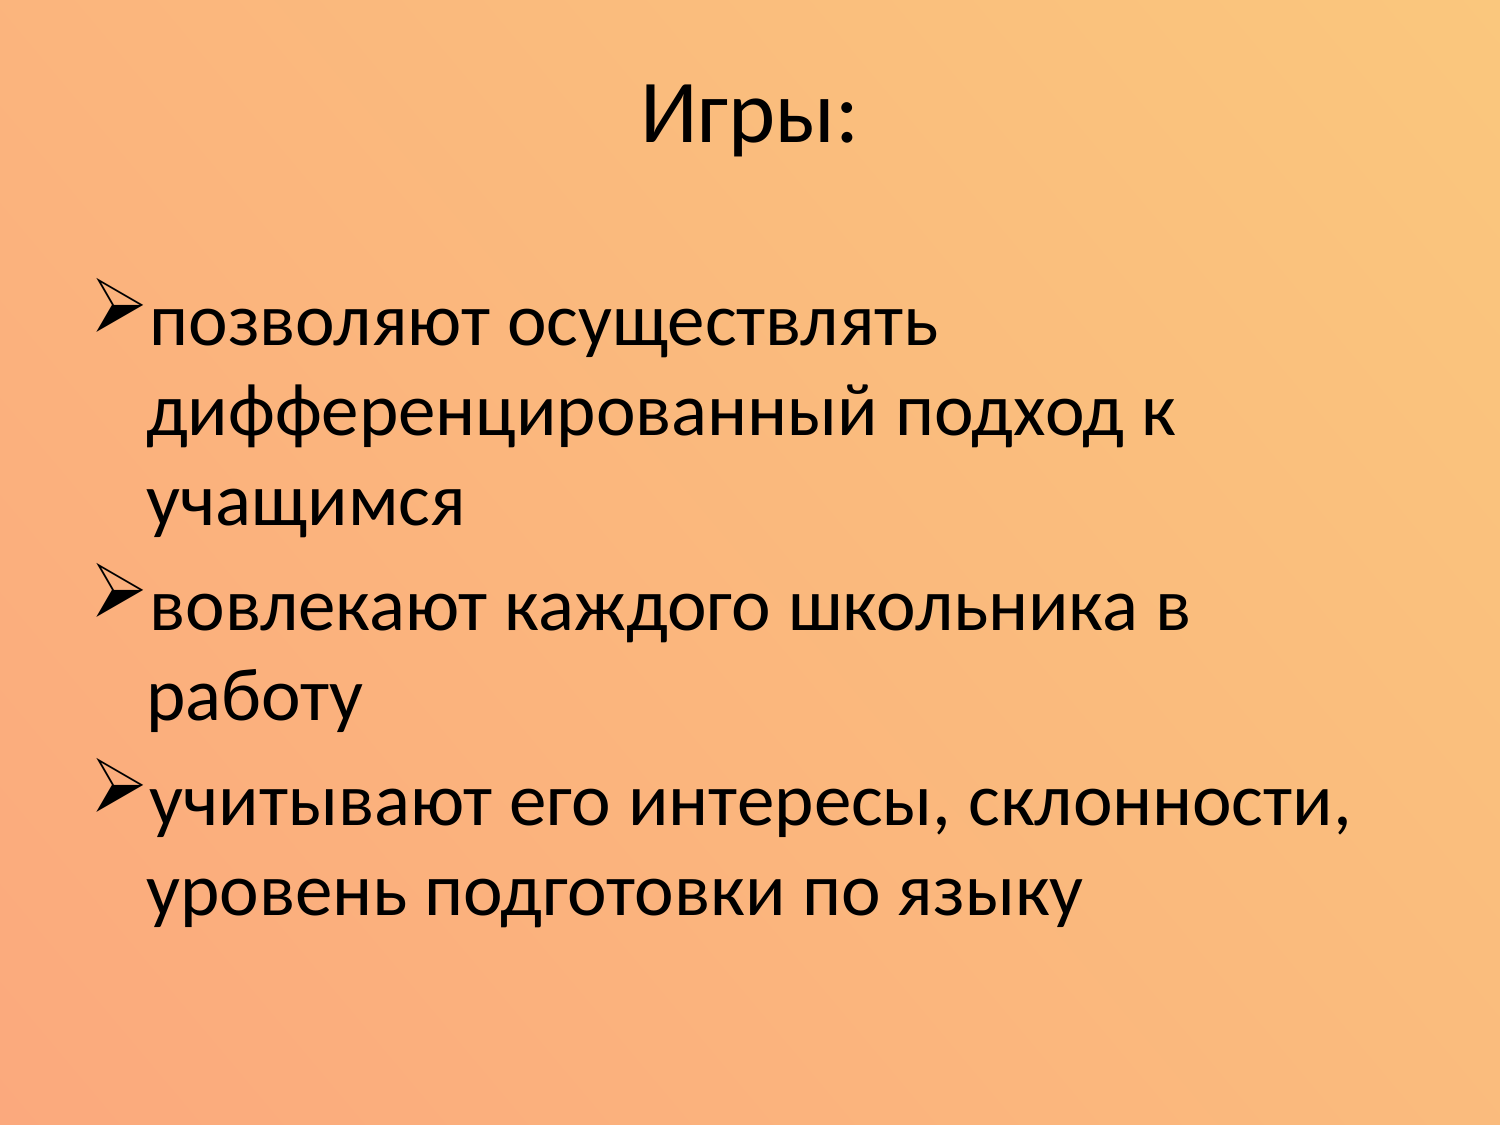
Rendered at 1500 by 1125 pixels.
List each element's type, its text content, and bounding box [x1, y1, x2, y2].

list позволяют осуществлять дифференцированный подход к учащимся вовлекают каждого школьника в работу учитывают его интересы, склонности, уровень подготовки по языку [75, 262, 1425, 1005]
title Игры: [75, 45, 1425, 233]
